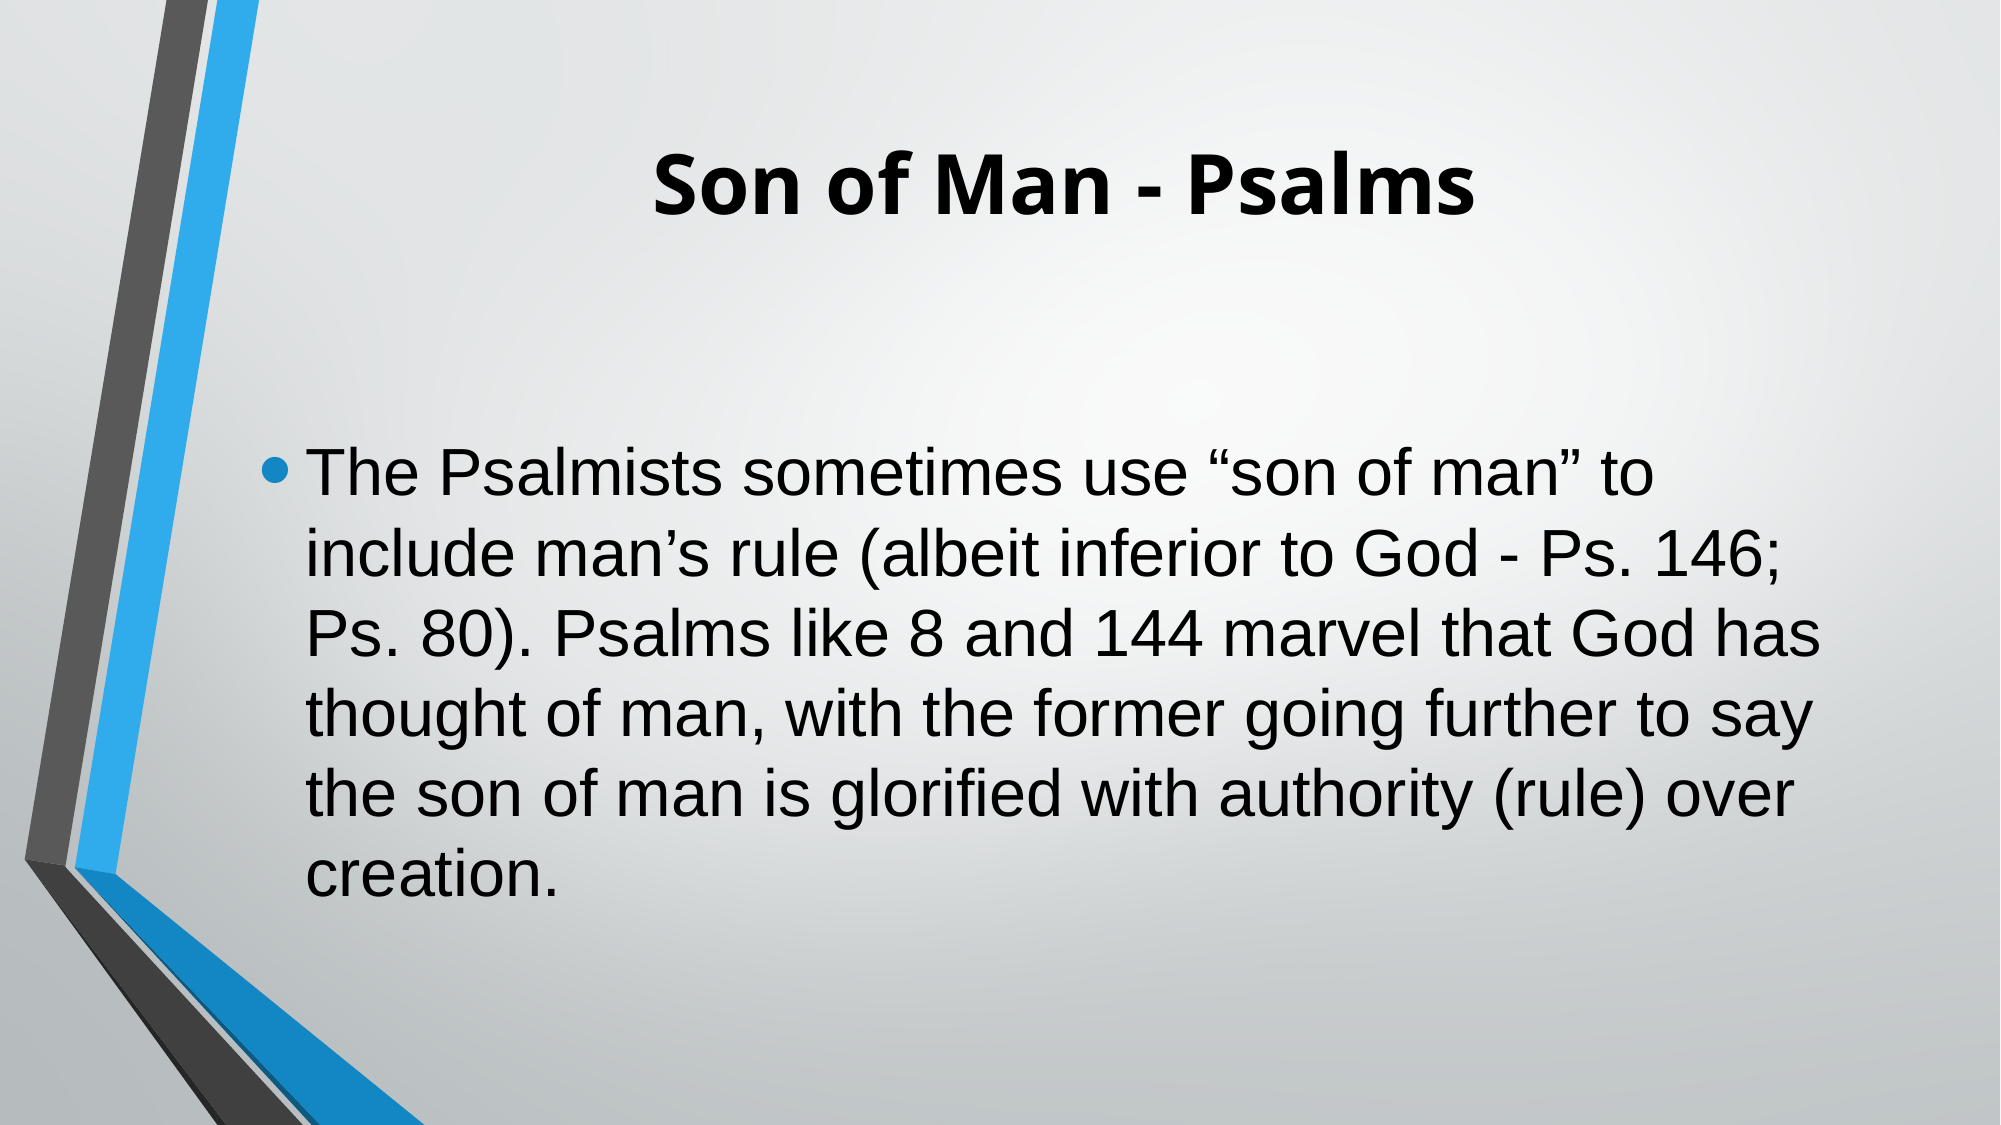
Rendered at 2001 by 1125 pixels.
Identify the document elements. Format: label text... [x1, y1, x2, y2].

title Son of Man - Psalms [243, 112, 1887, 250]
list The Psalmists sometimes use “son of man” to include man’s rule (albeit inferior to God - Ps. 146; Ps. 80). Psalms like 8 and 144 marvel that God has thought of man, with the former going further to say the son of man is glorified with authority (rule) over creation. [243, 326, 1887, 1013]
